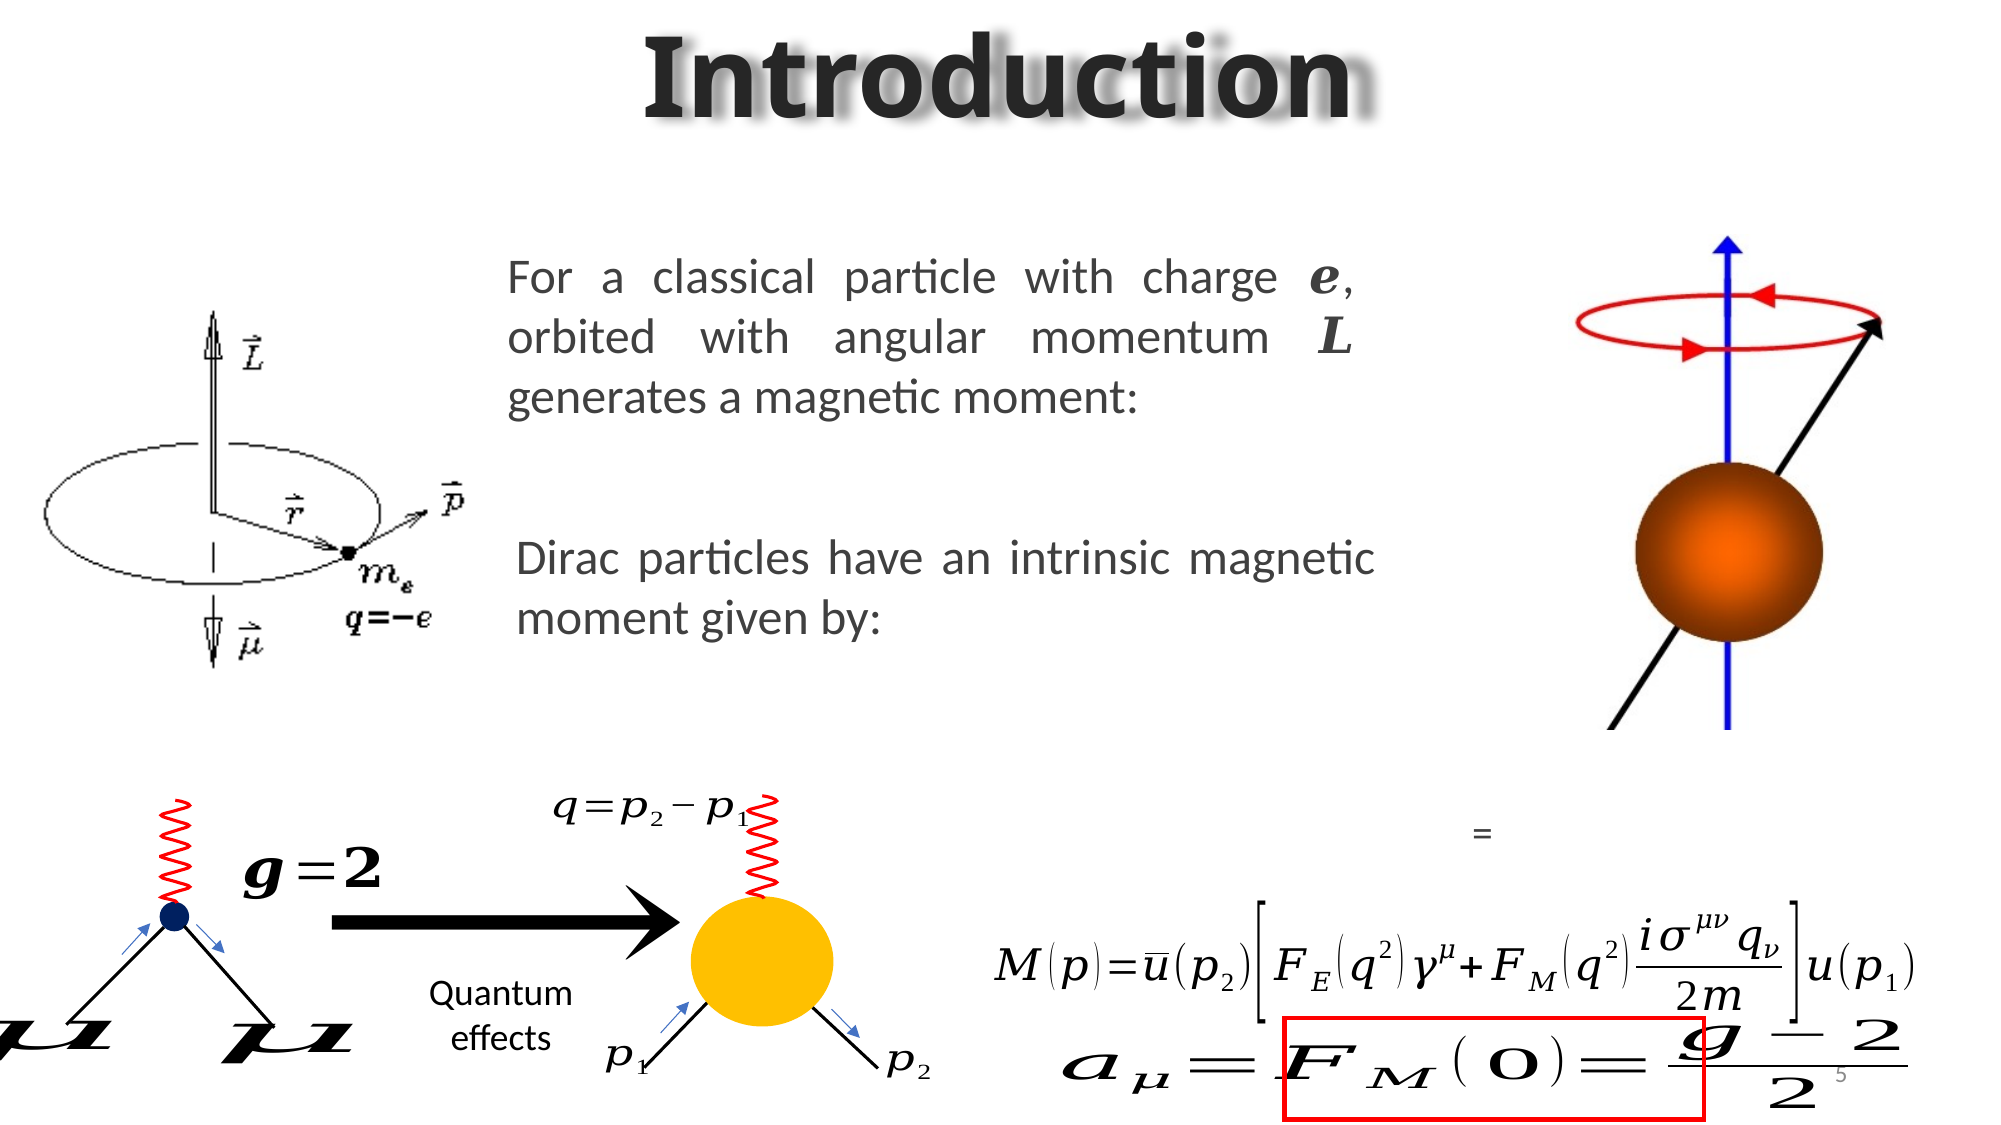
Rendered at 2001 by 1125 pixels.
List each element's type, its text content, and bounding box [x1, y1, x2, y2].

text_box [1284, 1017, 1705, 1121]
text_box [121, 923, 151, 955]
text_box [66, 927, 164, 1025]
picture [6, 293, 505, 693]
text_box Quantum effects [402, 961, 600, 1066]
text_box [831, 1009, 860, 1038]
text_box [184, 925, 275, 1028]
text_box [158, 901, 191, 933]
text_box [157, 798, 193, 904]
picture [1568, 234, 1886, 730]
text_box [196, 924, 225, 954]
text_box [689, 895, 835, 1028]
text_box Introduction [64, 0, 1935, 235]
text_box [644, 959, 749, 1068]
slide_number 5 [1705, 1042, 1863, 1103]
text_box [812, 1007, 878, 1069]
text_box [660, 1001, 690, 1033]
text_box [744, 794, 780, 900]
